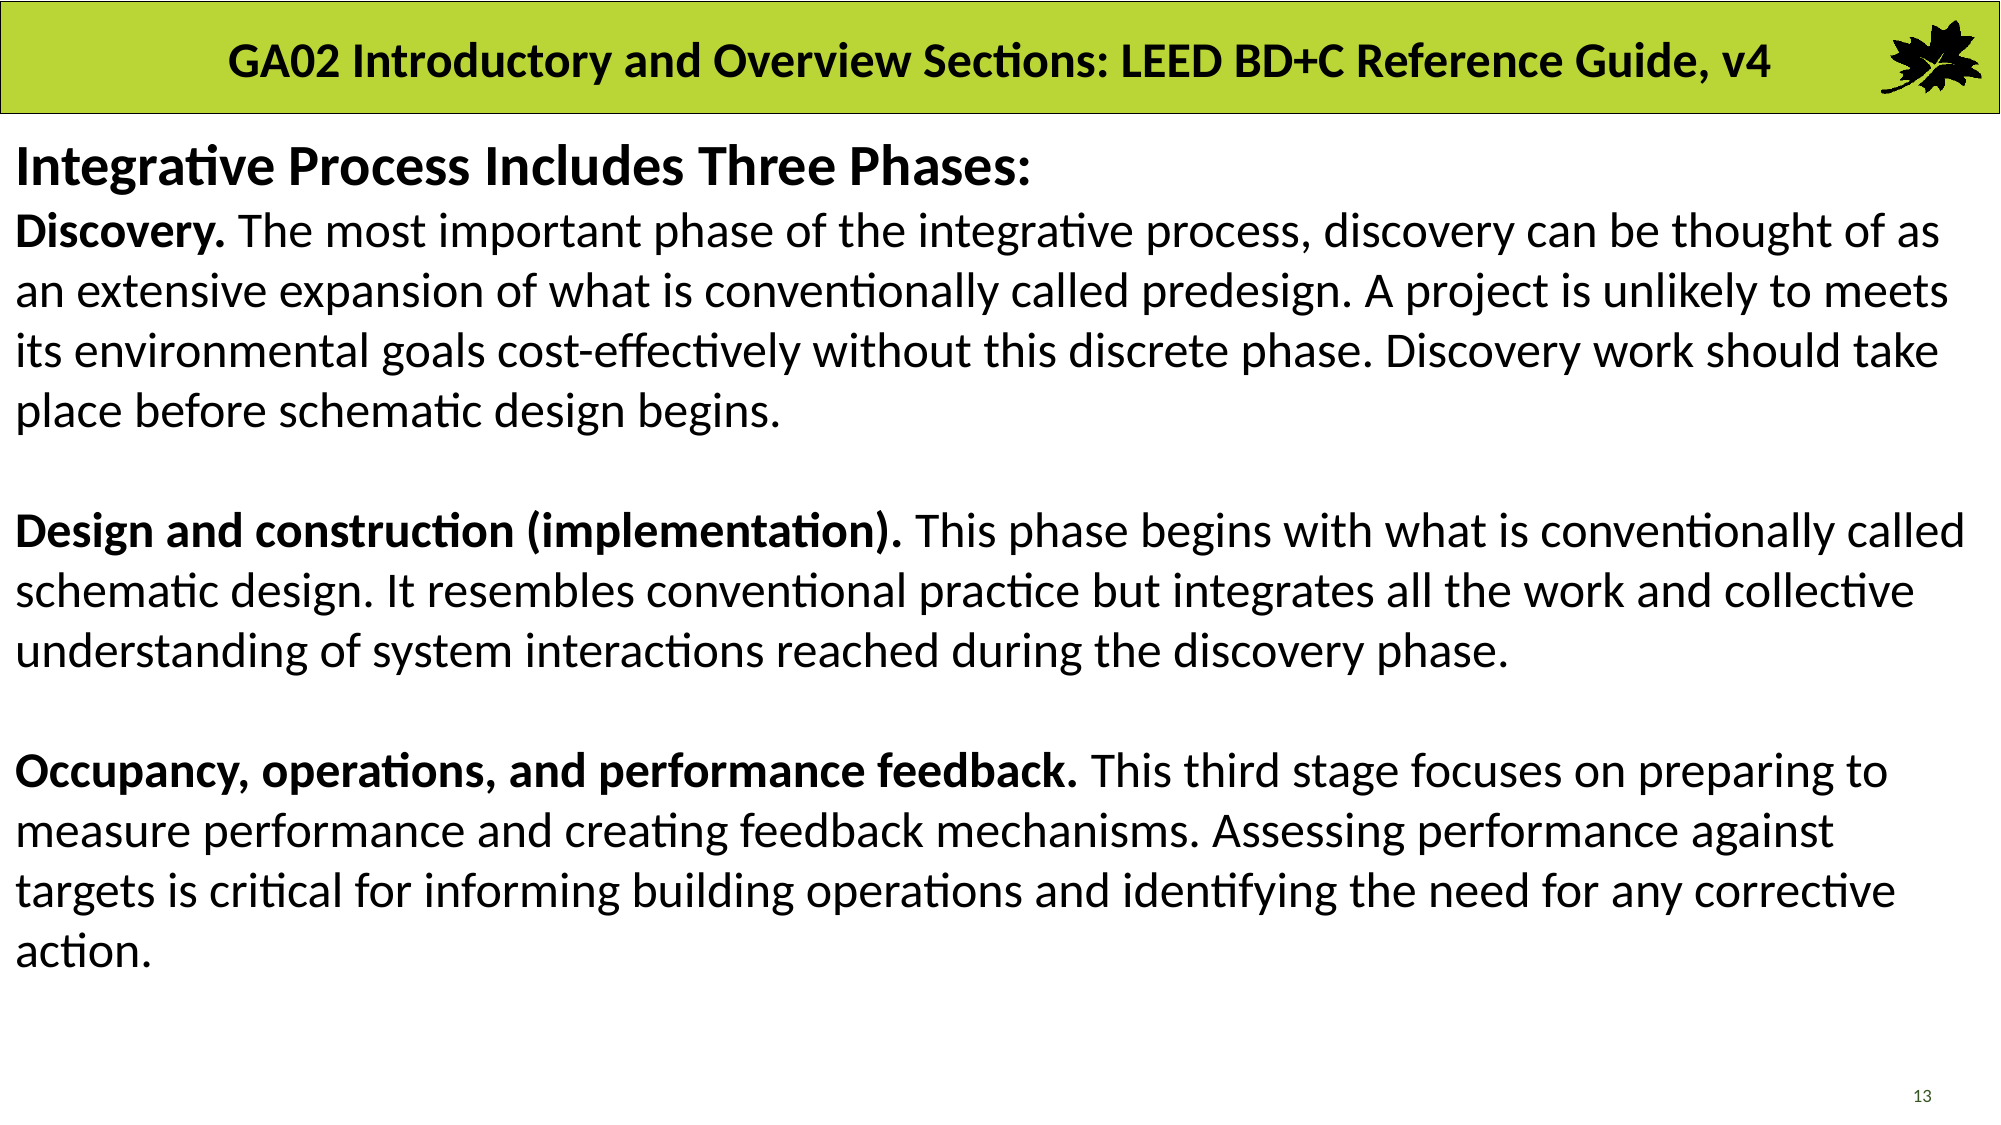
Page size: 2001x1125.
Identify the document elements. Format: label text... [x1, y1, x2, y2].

text_box GA02 Introductory and Overview Sections: LEED BD+C Reference Guide, v4 [0, 1, 2000, 114]
text_box Integrative Process Includes Three Phases: Discovery. The most important phase of the integrative process, discovery can be thought of as an extensive expansion of what is conventionally called predesign. A project is unlikely to meets its environmental goals cost-effectively without this discrete phase. Discovery work should take place before schematic design begins. Design and construction (implementation). This phase begins with what is conventionally called schematic design. It resembles conventional practice but integrates all the work and collective understanding of system interactions reached during the discovery phase. Occupancy, operations, and performance feedback. This third stage focuses on preparing to measure performance and creating feedback mechanisms. Assessing performance against targets is critical for informing building operations and identifying the need for any corrective action. [0, 120, 2000, 985]
picture [1881, 18, 1982, 94]
slide_number 13 [1897, 1064, 2000, 1125]
